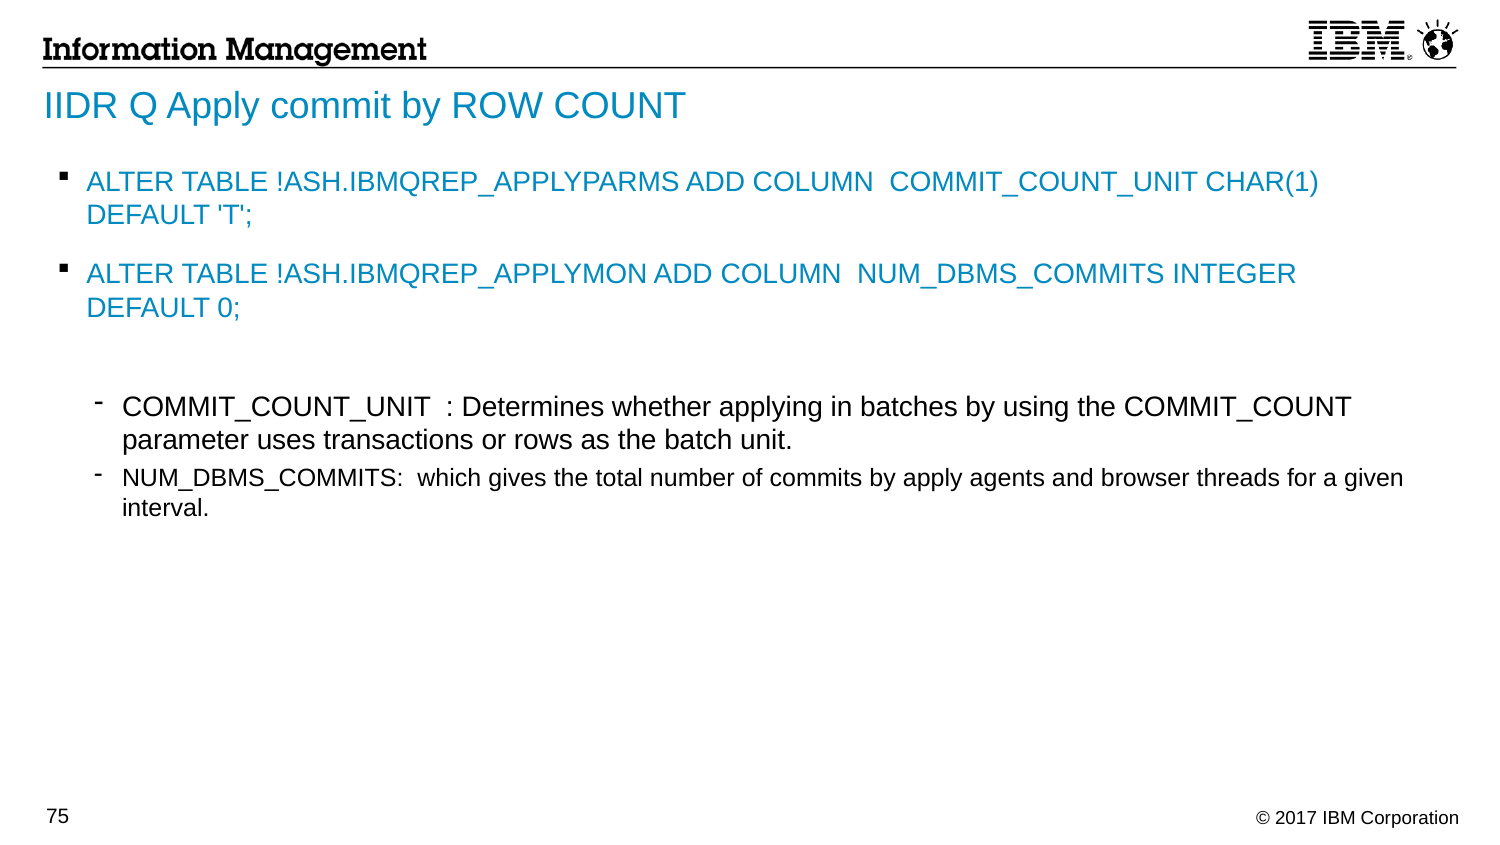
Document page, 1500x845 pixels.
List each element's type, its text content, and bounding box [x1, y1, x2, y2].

picture [1294, 5, 1469, 72]
title IIDR Q Apply commit by ROW COUNT [43, 72, 1446, 172]
picture [24, 21, 479, 86]
list ALTER TABLE !ASH.IBMQREP_APPLYPARMS ADD COLUMN COMMIT_COUNT_UNIT CHAR(1) DEFAULT 'T'; ALTER TABLE !ASH.IBMQREP_APPLYMON ADD COLUMN NUM_DBMS_COMMITS INTEGER DEFAULT 0; COMMIT_COUNT_UNIT : Determines whether applying in batches by using the COMMIT_COUNT parameter uses transactions or rows as the batch unit. NUM_DBMS_COMMITS: which gives the total number of commits by apply agents and browser threads for a given interval. [57, 155, 1432, 719]
